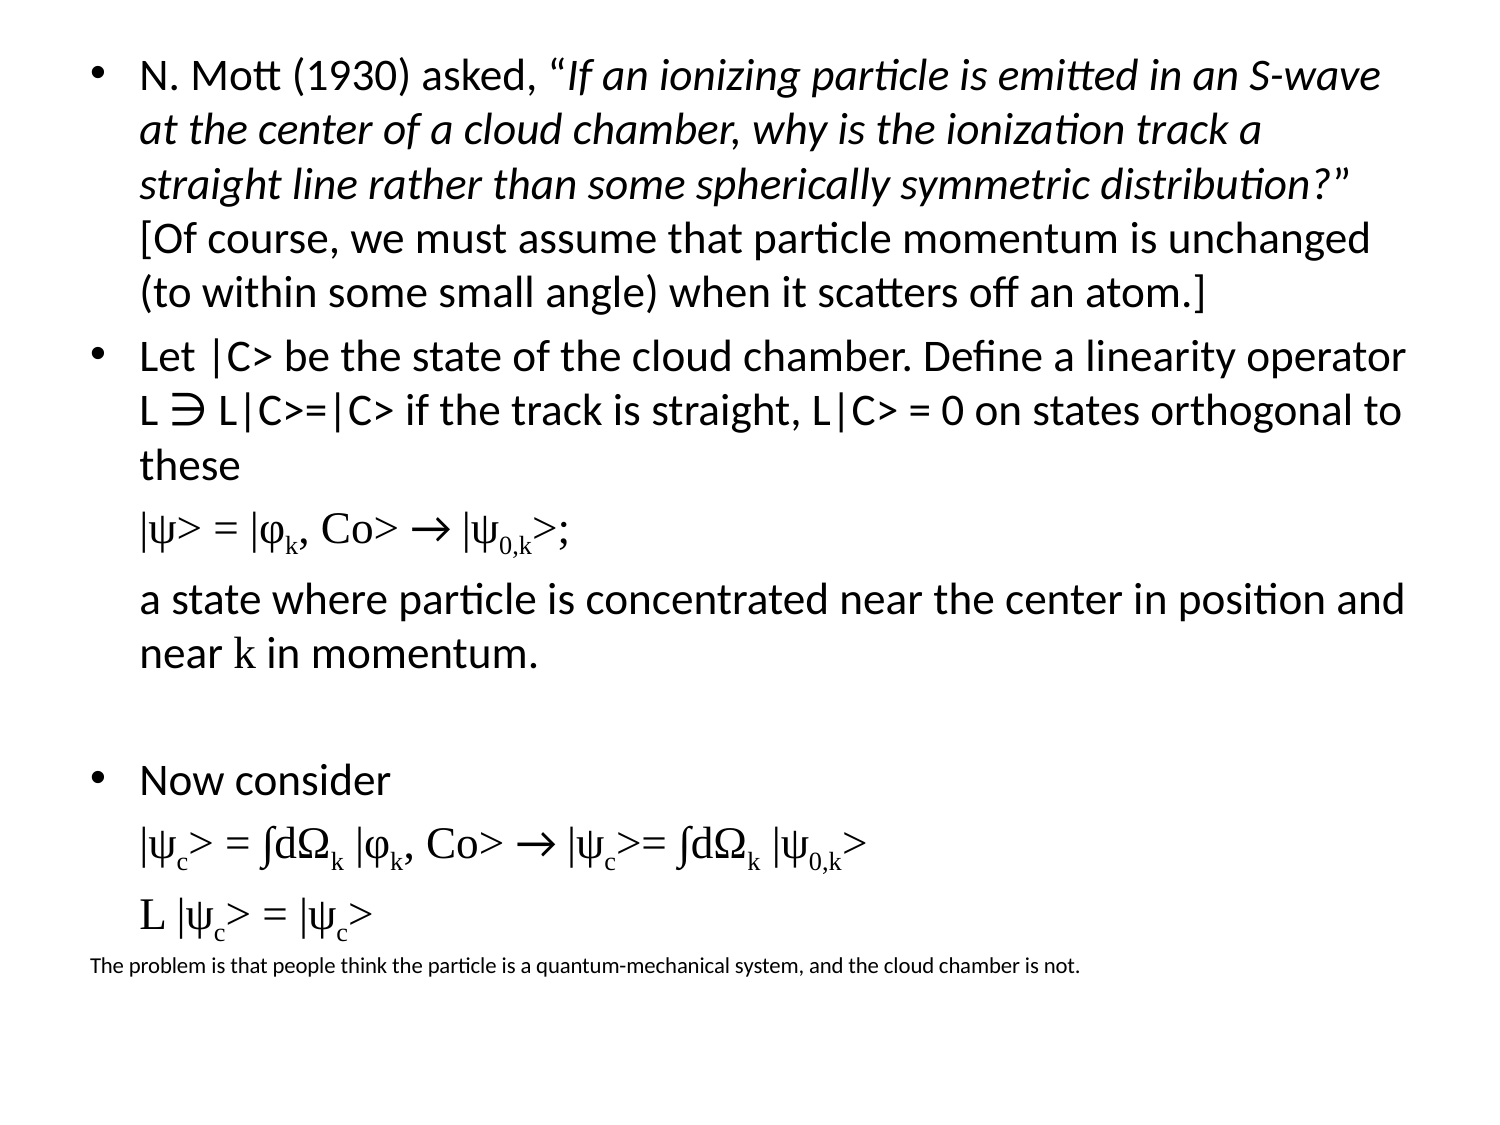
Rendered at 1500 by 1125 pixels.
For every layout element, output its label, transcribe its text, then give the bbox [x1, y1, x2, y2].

list N. Mott (1930) asked, “If an ionizing particle is emitted in an S-wave at the center of a cloud chamber, why is the ionization track a straight line rather than some spherically symmetric distribution?” [Of course, we must assume that particle momentum is unchanged (to within some small angle) when it scatters off an atom.] Let |C> be the state of the cloud chamber. Define a linearity operator L ∋ L|C>=|C> if the track is straight, L|C> = 0 on states orthogonal to these |ψ> = |φk, Co> → |ψ0,k>; a state where particle is concentrated near the center in position and near k in momentum. Now consider |ψc> = ∫dΩk |φk, Co> → |ψc>= ∫dΩk |ψ0,k> L |ψc> = |ψc> The problem is that people think the particle is a quantum-mechanical system, and the cloud chamber is not. [75, 37, 1425, 1005]
